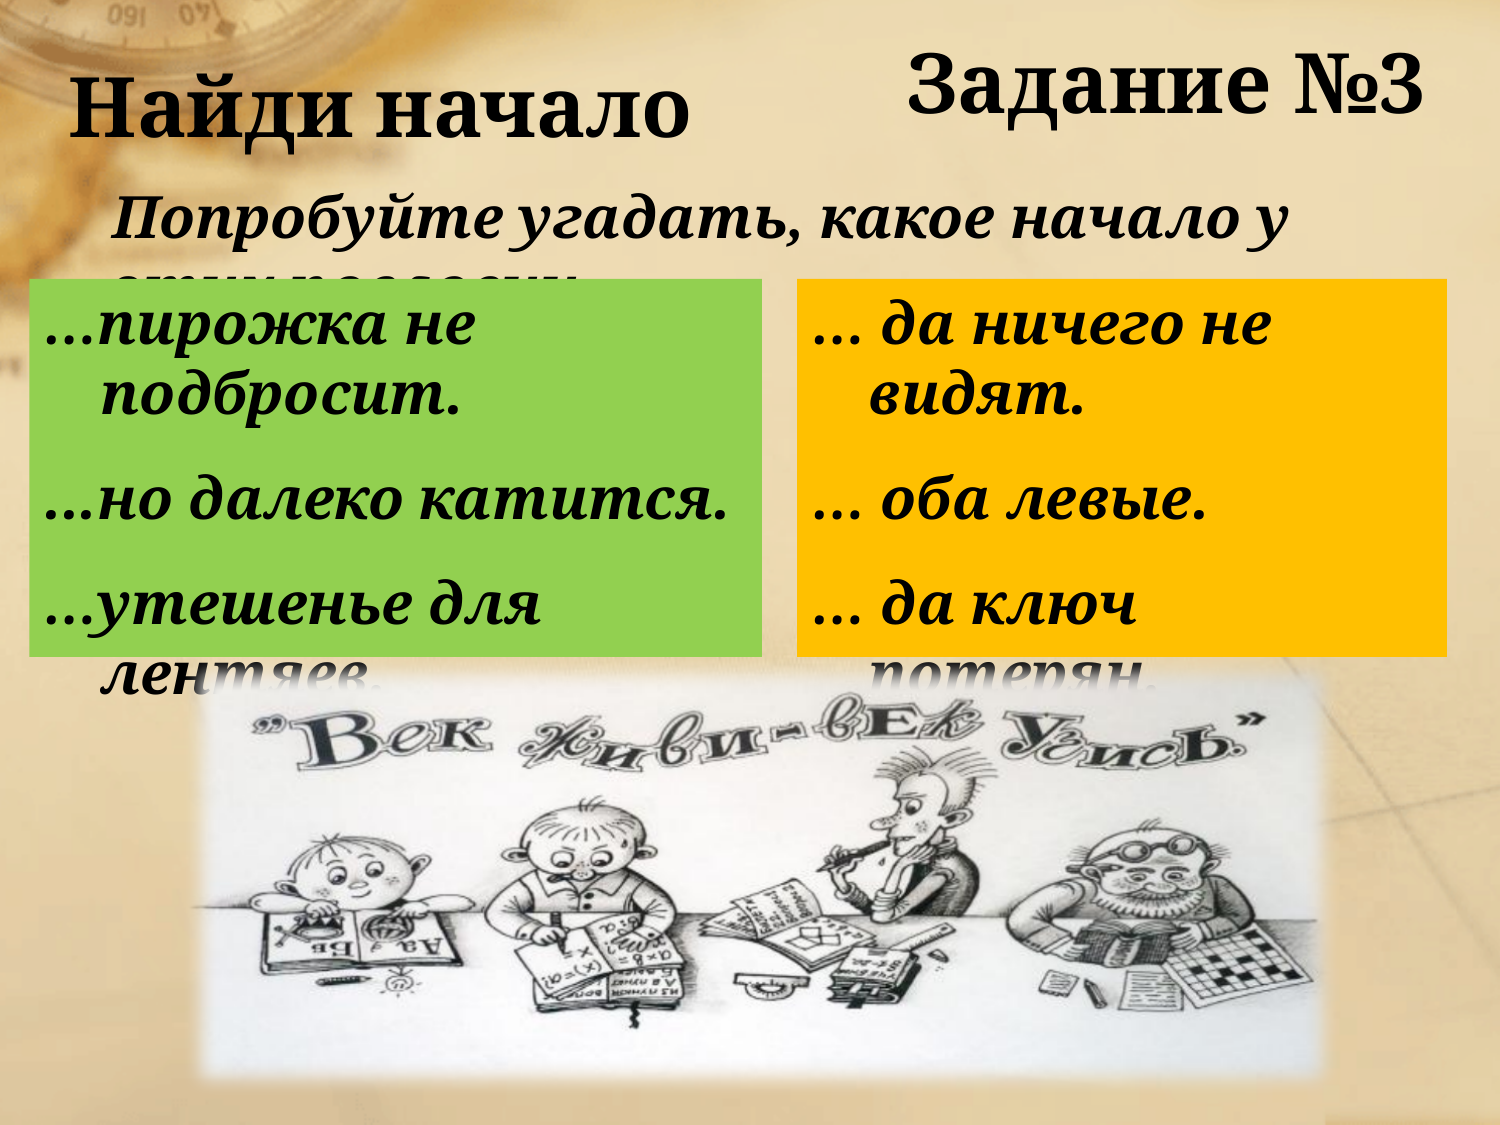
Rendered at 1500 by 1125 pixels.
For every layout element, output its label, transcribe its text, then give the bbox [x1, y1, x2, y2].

text_box … да ничего не видят. … оба левые. … да ключ потерян. [797, 278, 1447, 657]
list …пирожка не подбросит. ...но далеко катится. …утешенье для лентяев. [29, 278, 763, 658]
text_box Задание №3 [891, 45, 1463, 138]
picture [0, 0, 1500, 1125]
list Попробуйте угадать, какое начало у этих пословиц [41, 172, 1471, 256]
text_box Найди начало [54, 66, 707, 161]
